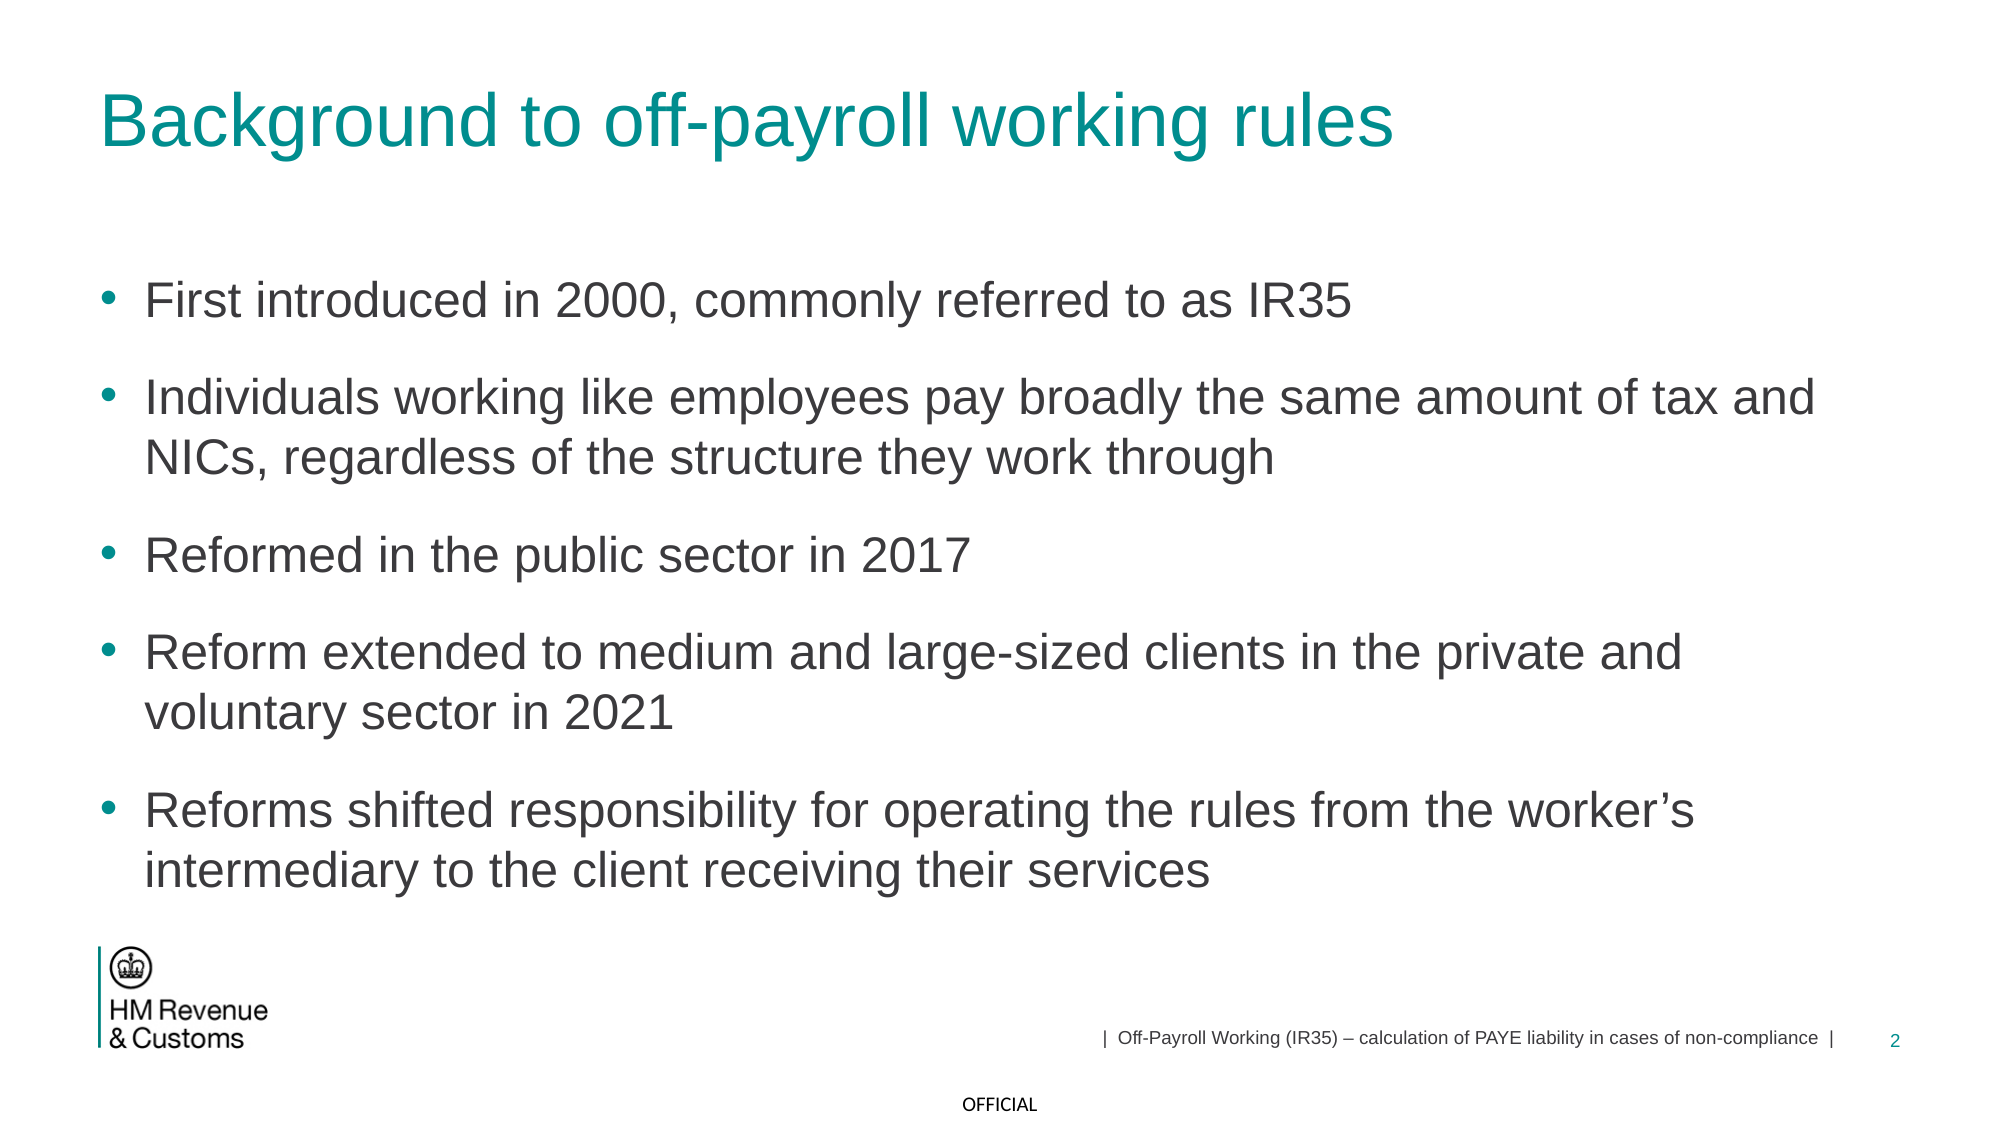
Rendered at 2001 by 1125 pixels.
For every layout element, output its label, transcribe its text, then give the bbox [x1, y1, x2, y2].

slide_number 2 [1850, 1028, 1901, 1052]
list First introduced in 2000, commonly referred to as IR35 Individuals working like employees pay broadly the same amount of tax and NICs, regardless of the structure they work through Reformed in the public sector in 2017 Reform extended to medium and large-sized clients in the private and voluntary sector in 2021 Reforms shifted responsibility for operating the rules from the worker’s intermediary to the client receiving their services [100, 267, 1901, 915]
picture [98, 945, 268, 1050]
title Background to off-payroll working rules [99, 78, 1900, 215]
footer | Off-Payroll Working (IR35) – calculation of PAYE liability in cases of non-compliance | [361, 1020, 1834, 1055]
